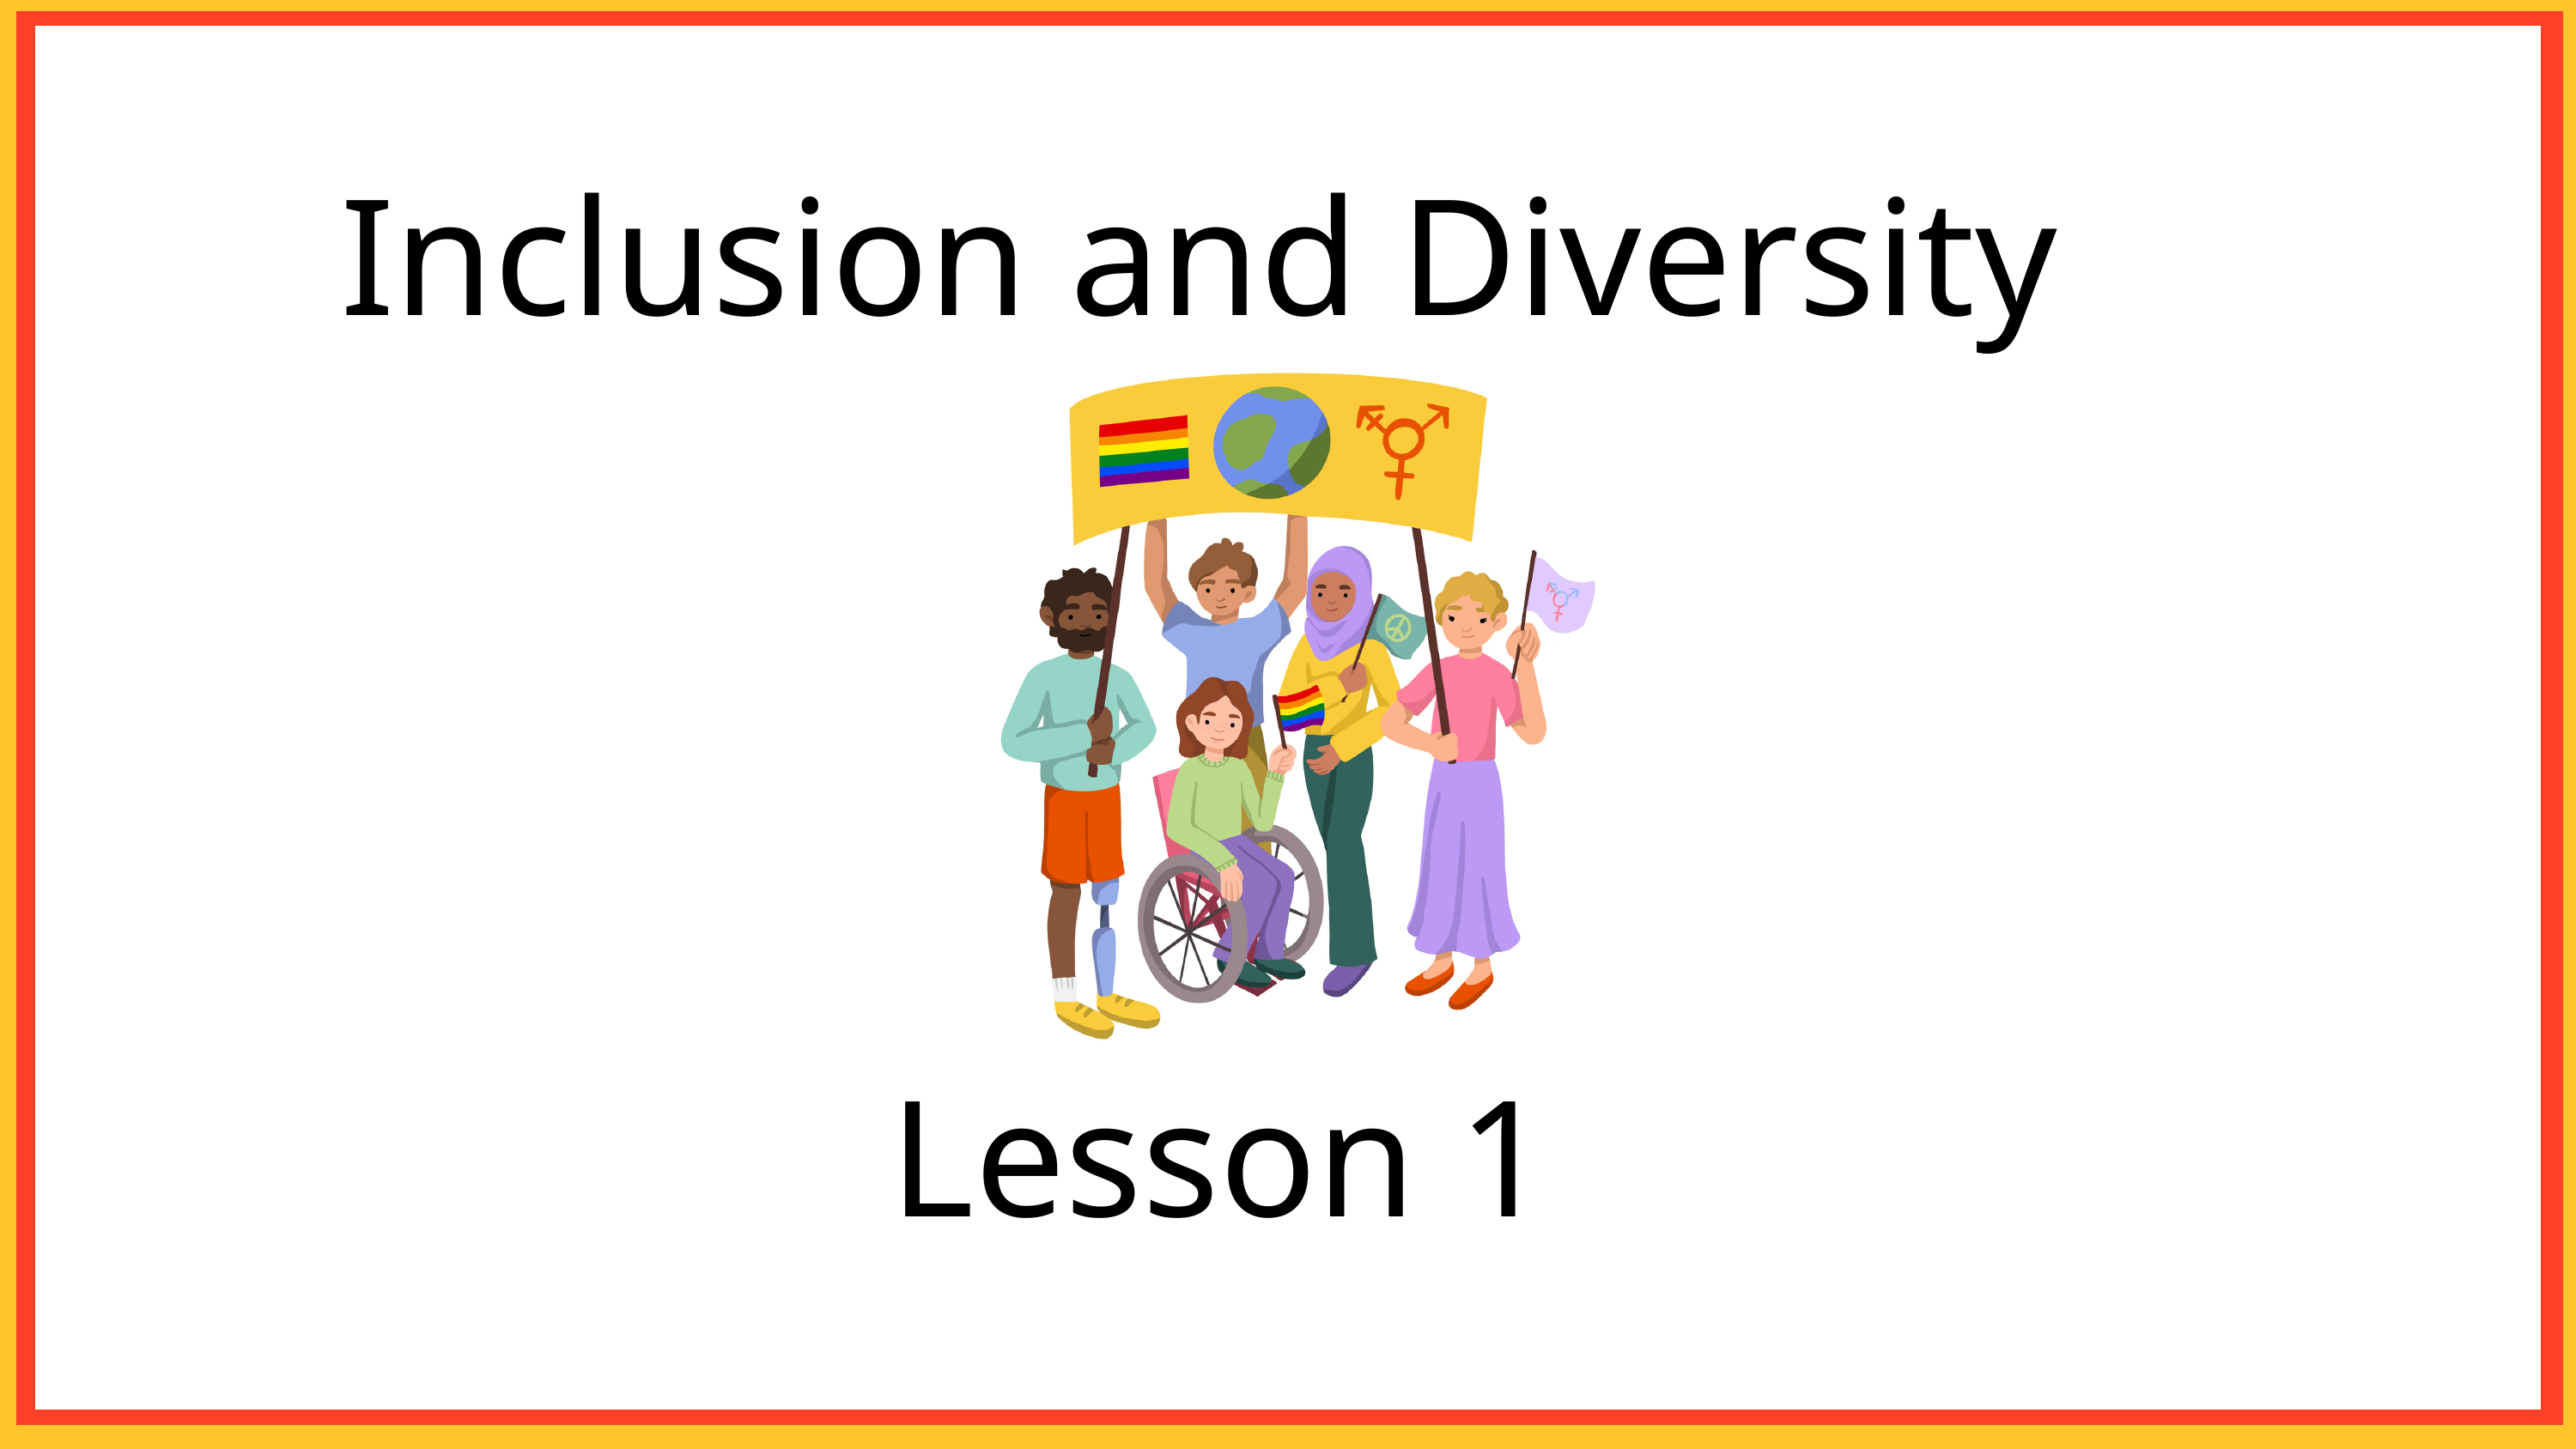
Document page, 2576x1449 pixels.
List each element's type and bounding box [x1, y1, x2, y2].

text_box [15, 10, 2564, 1426]
text_box [34, 26, 2541, 1410]
